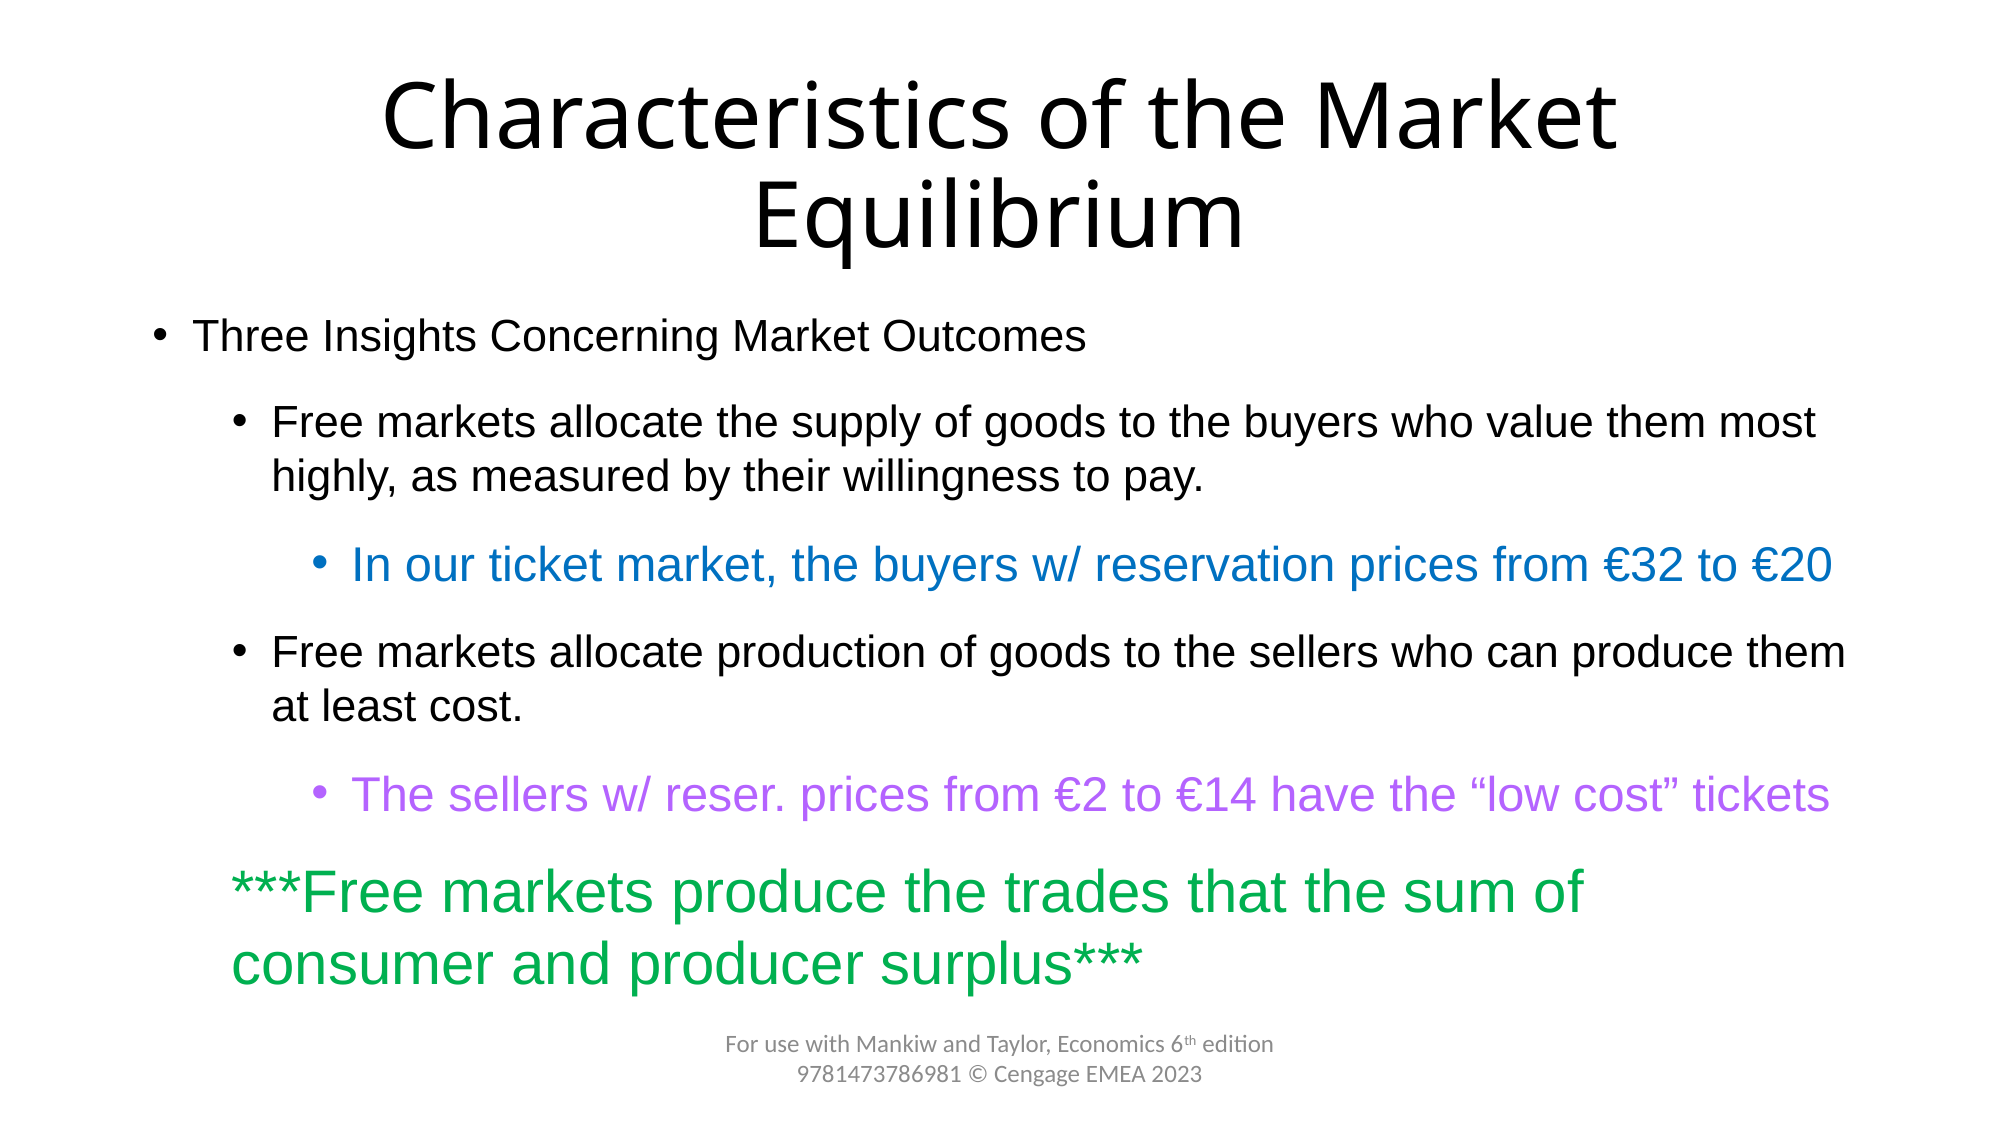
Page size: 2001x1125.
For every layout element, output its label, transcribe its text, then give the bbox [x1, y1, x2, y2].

footer For use with Mankiw and Taylor, Economics 6th edition 9781473786981 © Cengage EMEA 2023 [662, 1042, 1338, 1103]
title Characteristics of the Market Equilibrium [137, 59, 1863, 278]
list Three Insights Concerning Market Outcomes Free markets allocate the supply of goods to the buyers who value them most highly, as measured by their willingness to pay. In our ticket market, the buyers w/ reservation prices from €32 to €20 Free markets allocate production of goods to the sellers who can produce them at least cost. The sellers w/ reser. prices from €2 to €14 have the “low cost” tickets ***Free markets produce the trades that the sum of consumer and producer surplus*** [137, 299, 1863, 1014]
